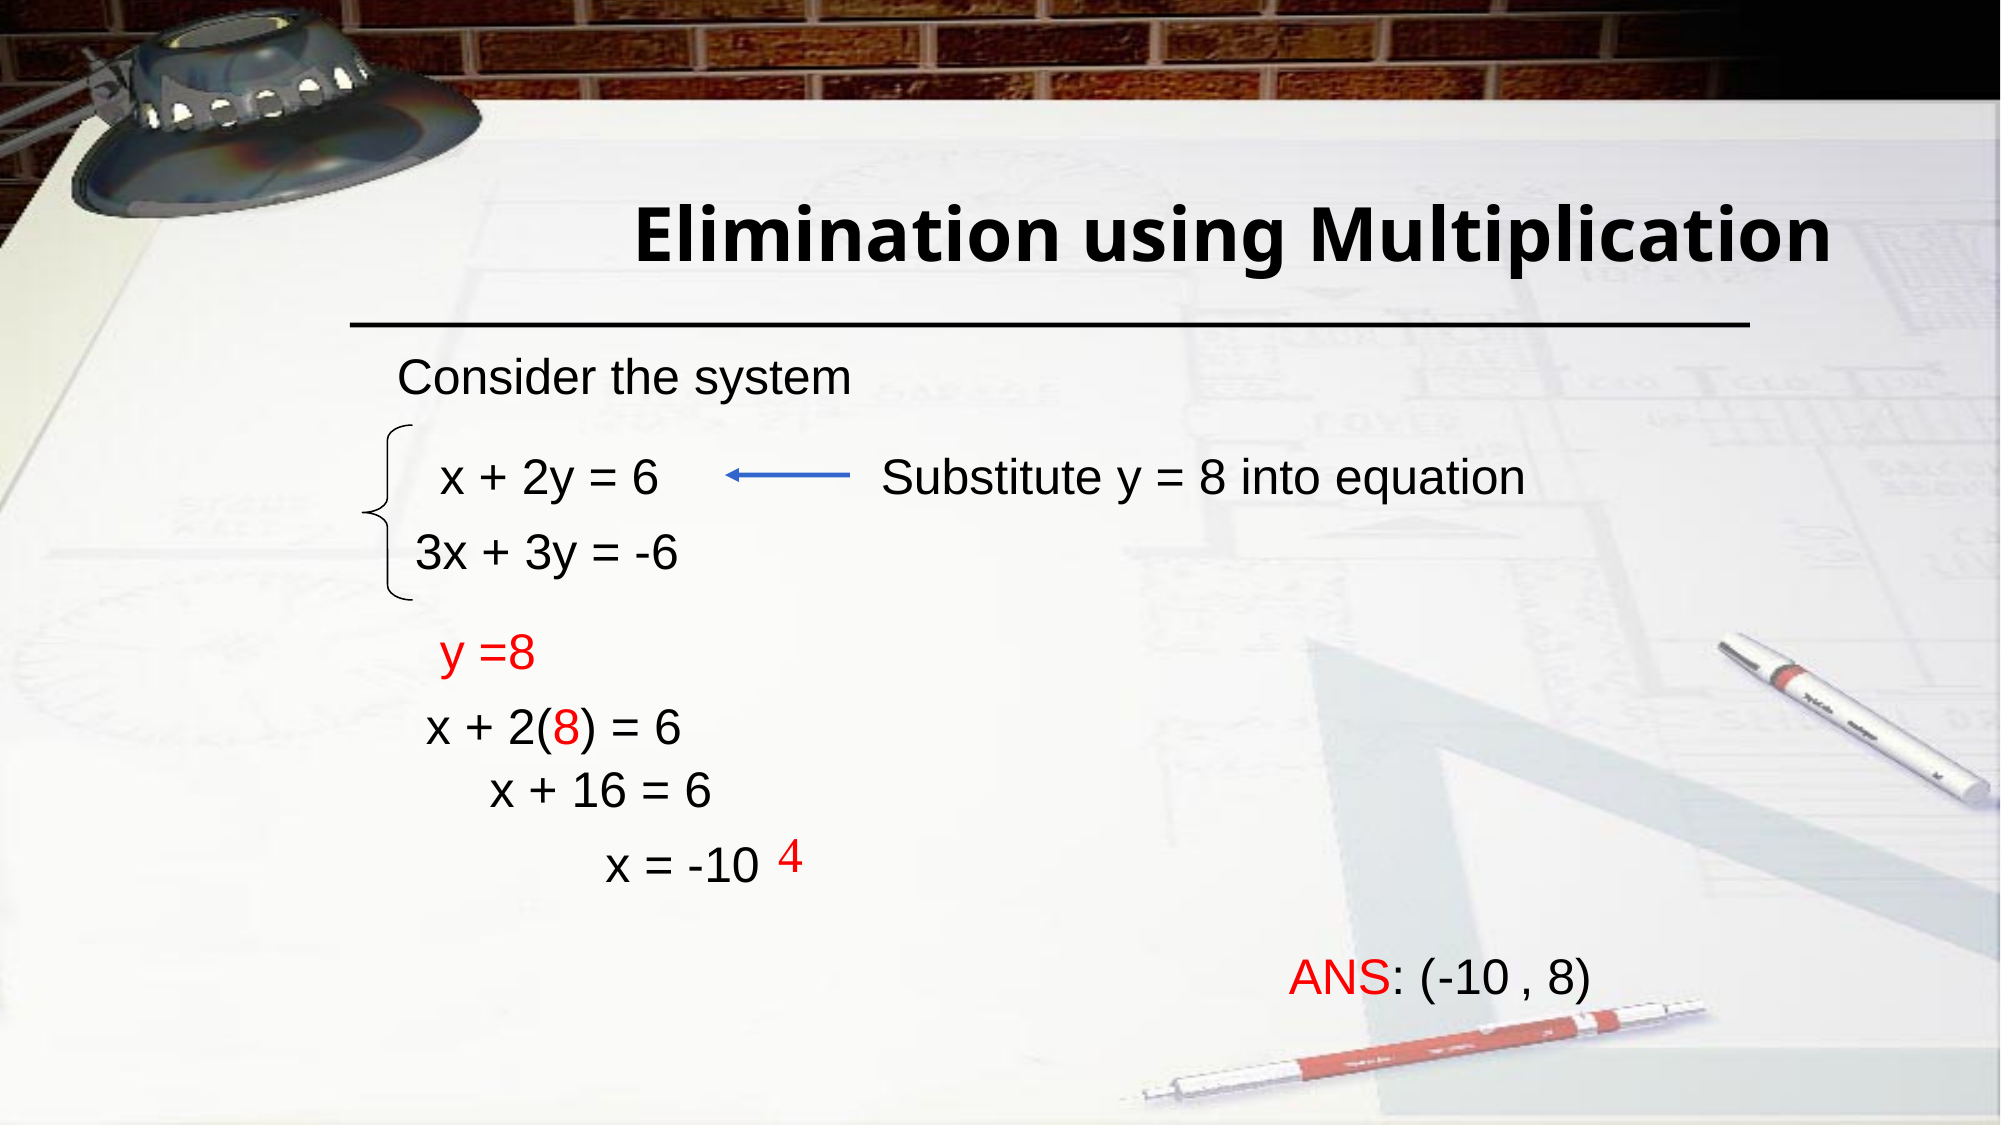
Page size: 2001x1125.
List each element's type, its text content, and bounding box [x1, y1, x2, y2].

text_box y =8 [425, 612, 551, 687]
text_box x + 2y = 6 [425, 437, 675, 512]
text_box x + 2(8) = 6 [411, 687, 698, 763]
text_box ANS: ( , 8) [1525, 937, 1608, 1013]
text_box x + 16 = 6 [474, 749, 728, 825]
text_box [362, 425, 413, 601]
text_box ANS: ( , 8) [1274, 937, 1422, 1013]
text_box -10 [1422, 937, 1525, 1013]
text_box [724, 468, 850, 482]
text_box Consider the system [382, 337, 868, 413]
text_box x = -10 [590, 824, 763, 900]
text_box 3x + 3y = -6 [413, 512, 695, 588]
picture [0, 0, 2001, 1125]
title Elimination using Multiplication [416, 137, 1850, 325]
text_box Substitute y = 8 into equation [866, 437, 1542, 513]
text_box  [763, 815, 818, 950]
